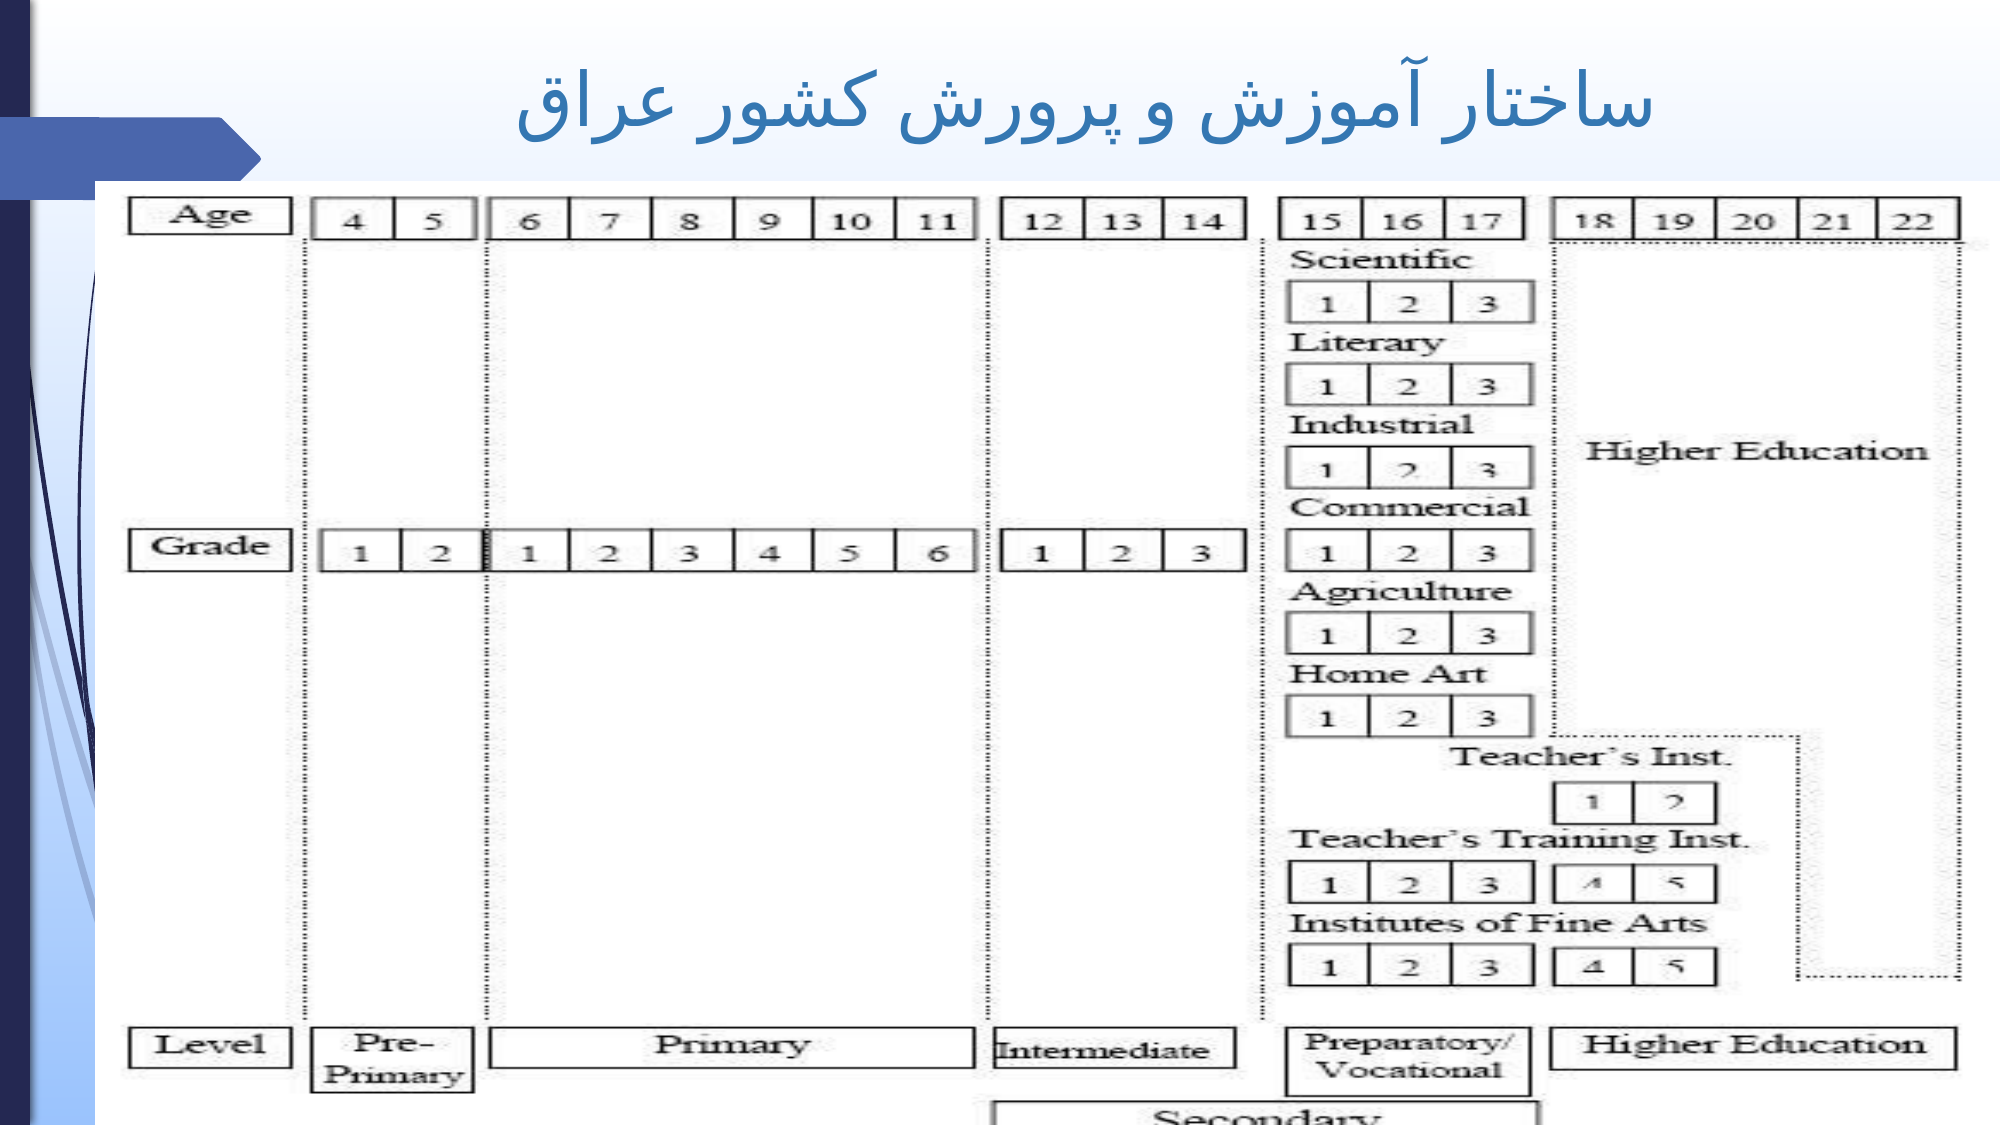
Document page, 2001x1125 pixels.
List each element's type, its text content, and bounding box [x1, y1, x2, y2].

title ساختار آموزش و پرورش کشور عراق [287, 44, 1888, 173]
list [95, 181, 2000, 1125]
